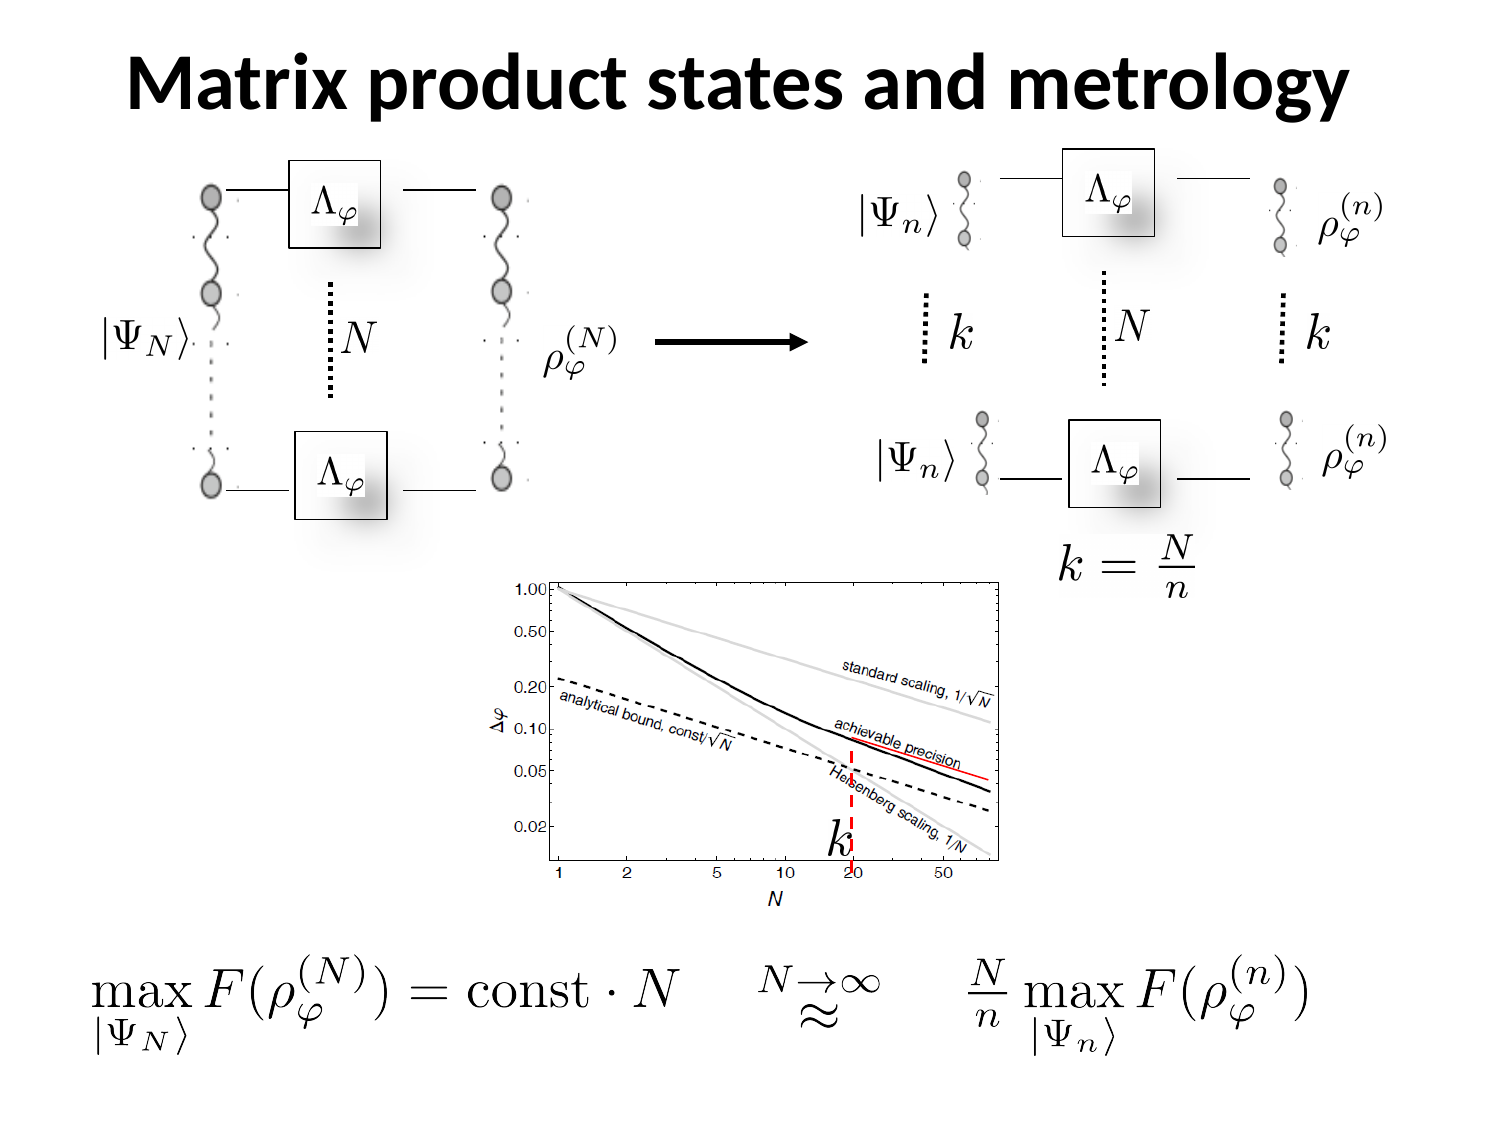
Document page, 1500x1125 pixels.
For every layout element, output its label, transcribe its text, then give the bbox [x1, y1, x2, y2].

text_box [104, 131, 616, 526]
picture [92, 954, 680, 1056]
title Matrix product states and metrology [64, 0, 1415, 171]
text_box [476, 559, 1052, 1028]
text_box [861, 139, 1386, 1056]
